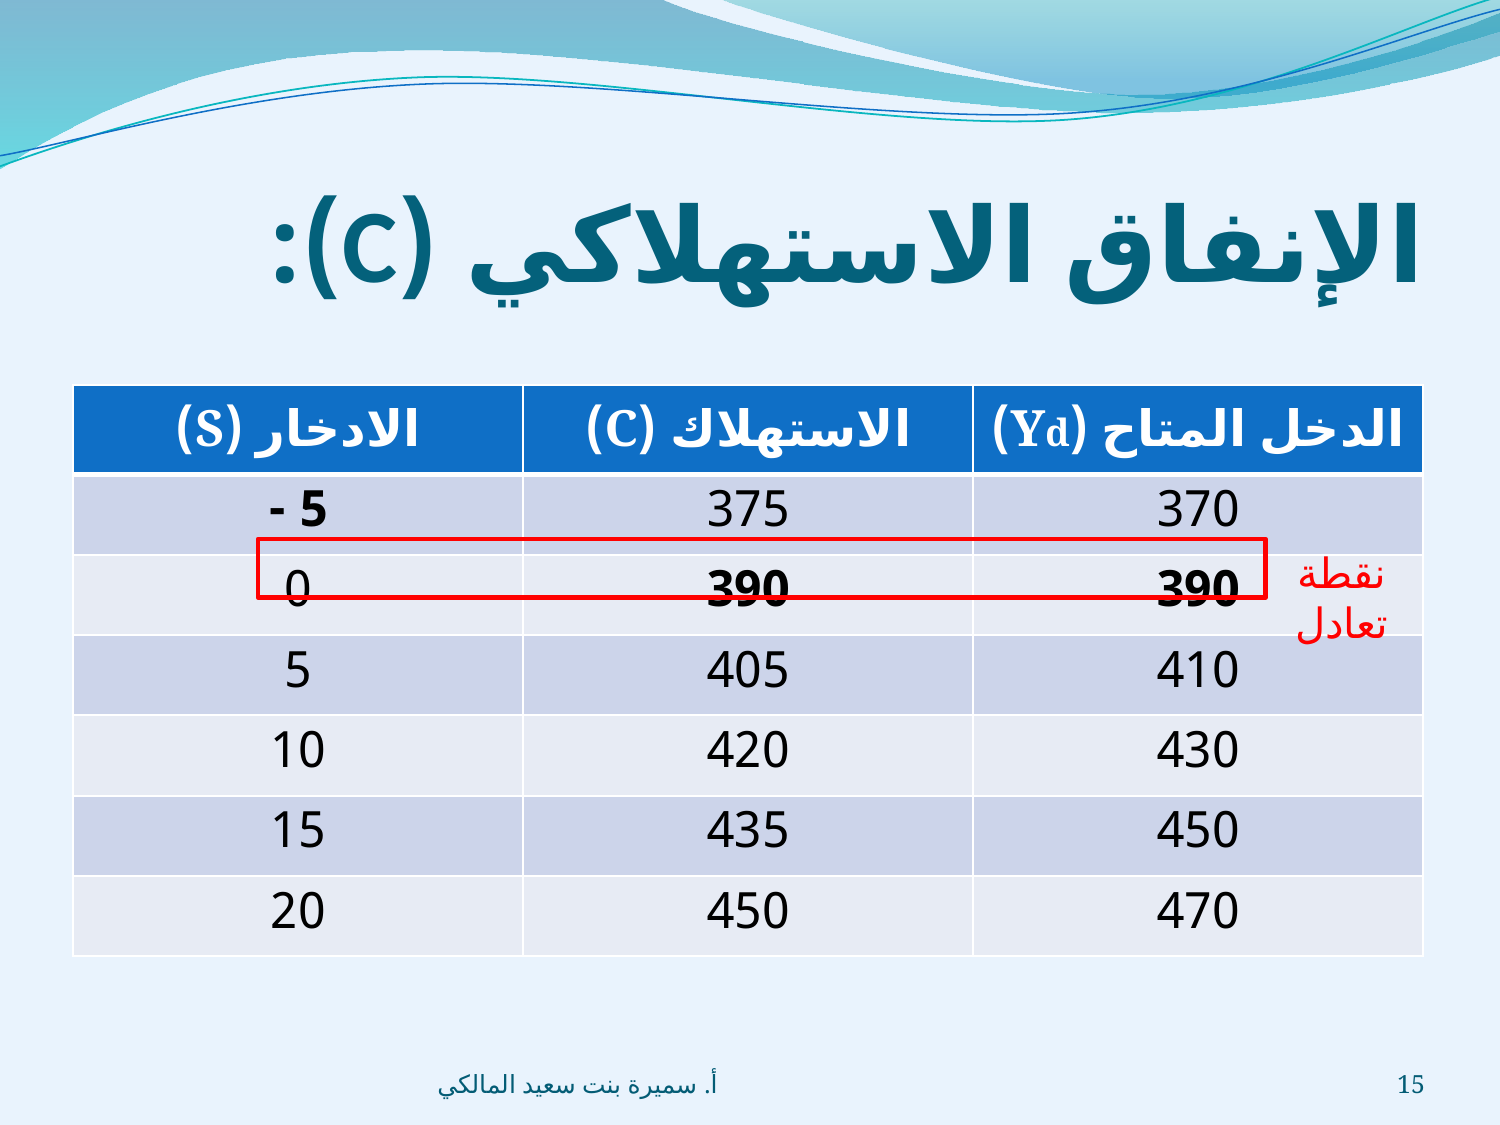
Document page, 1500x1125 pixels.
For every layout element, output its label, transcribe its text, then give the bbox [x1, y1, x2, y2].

text_box نقطة تعادل [1242, 538, 1442, 654]
title الإنفاق الاستهلاكي (C): [75, 115, 1425, 303]
text_box [256, 537, 1268, 600]
table_cell 5 - [74, 477, 522, 554]
table_header الادخار (S) [74, 386, 522, 472]
table_cell 15 [74, 797, 522, 875]
table_cell 10 [74, 716, 522, 795]
table_cell 390 [974, 600, 1242, 634]
table_header الاستهلاك (C) [524, 386, 972, 472]
table_cell 0 [74, 556, 522, 634]
table_cell 450 [524, 877, 972, 955]
table_cell 450 [974, 797, 1422, 875]
table_cell 375 [524, 477, 972, 537]
slide_number 15 [1299, 1042, 1425, 1103]
table_cell 20 [74, 877, 522, 955]
table_header الدخل المتاح (Yd) [974, 386, 1422, 472]
table_cell 430 [974, 716, 1422, 795]
table_cell 390 [524, 600, 972, 634]
table_cell 370 [974, 477, 1422, 538]
table_cell 405 [524, 636, 972, 714]
footer أ. سميرة بنت سعيد المالكي [437, 1042, 988, 1103]
table_cell 410 [974, 636, 1422, 714]
table_cell 5 [74, 636, 522, 714]
table_cell 435 [524, 797, 972, 875]
table_cell 470 [974, 877, 1422, 955]
table_cell 420 [524, 716, 972, 795]
